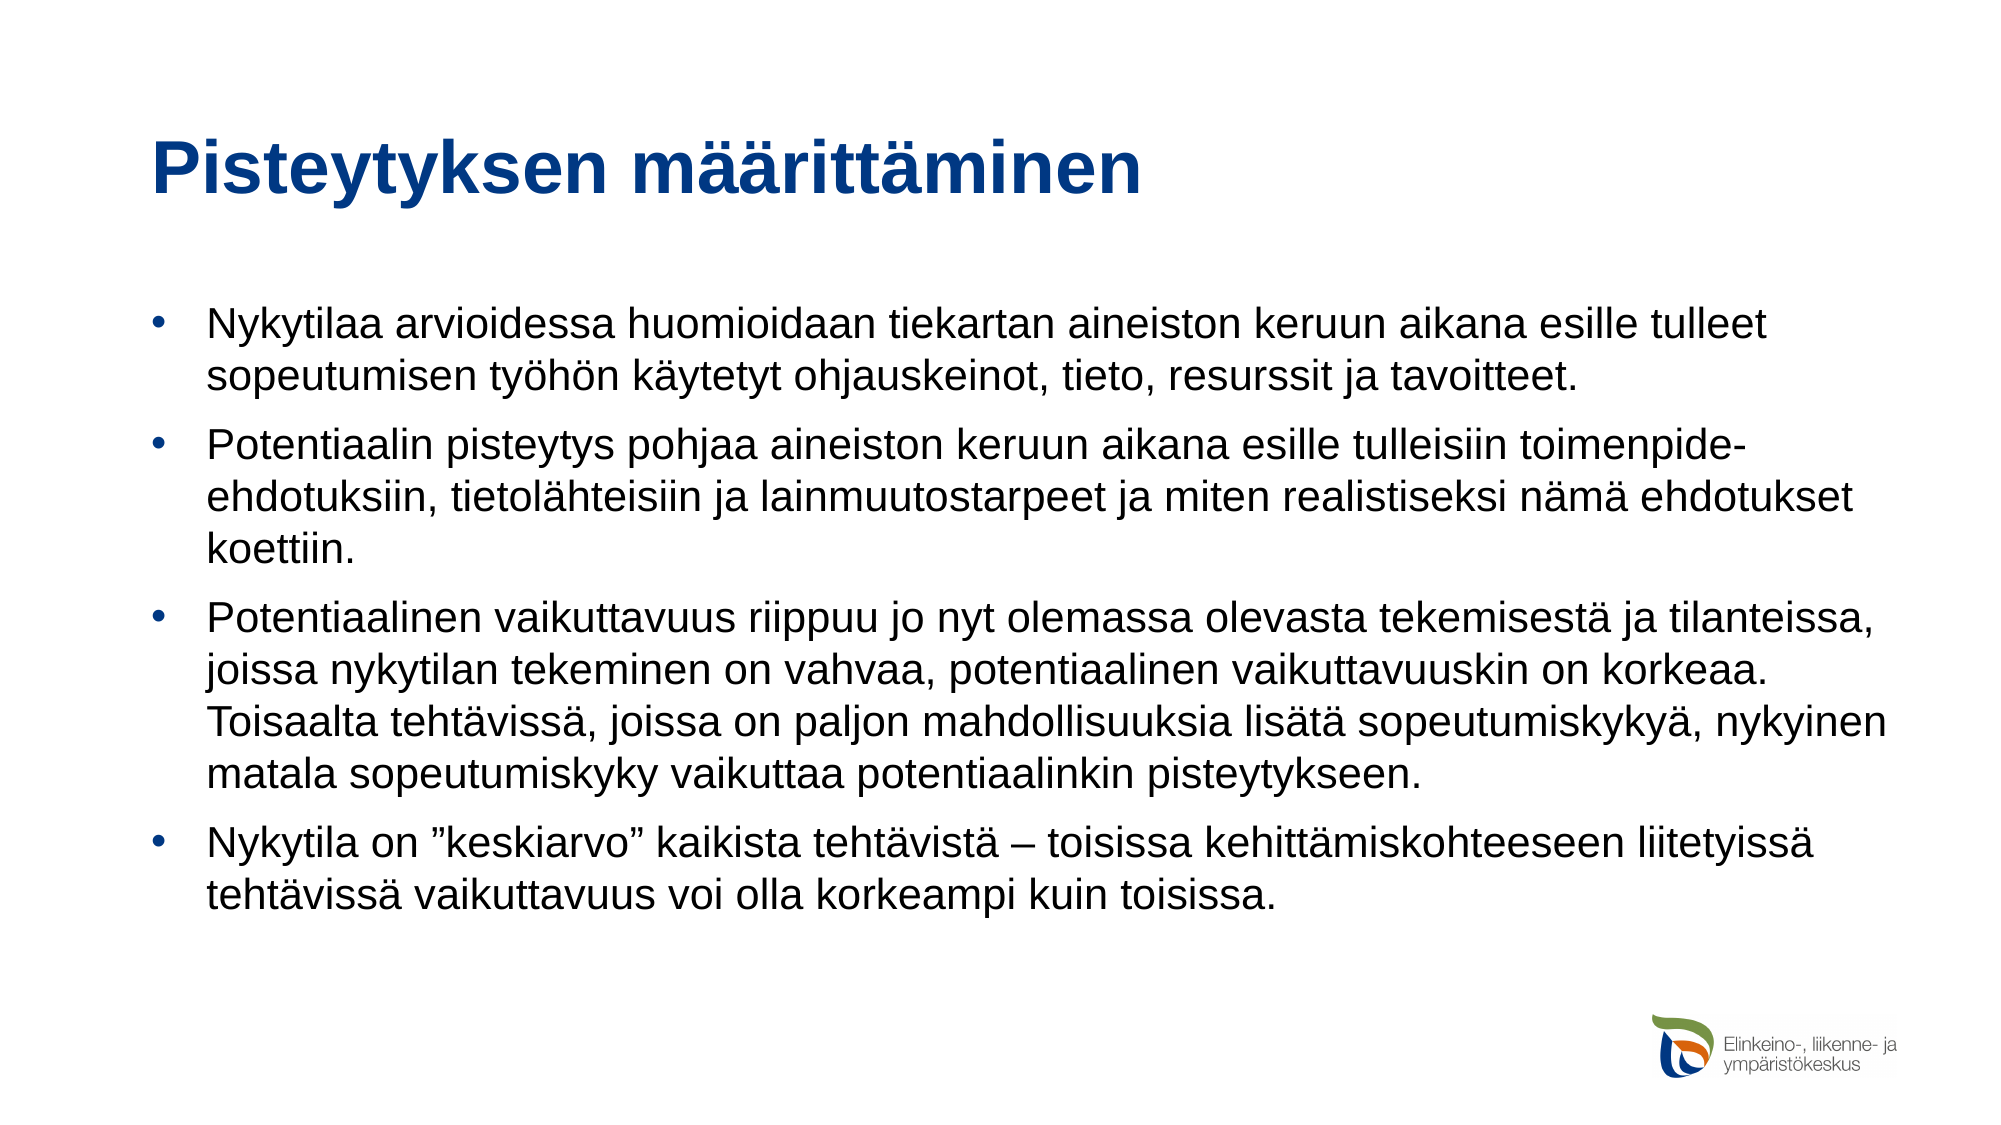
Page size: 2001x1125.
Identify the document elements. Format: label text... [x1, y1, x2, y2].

picture [1652, 1014, 1897, 1078]
list Nykytilaa arvioidessa huomioidaan tiekartan aineiston keruun aikana esille tulleet sopeutumisen työhön käytetyt ohjauskeinot, tieto, resurssit ja tavoitteet. Potentiaalin pisteytys pohjaa aineiston keruun aikana esille tulleisiin toimenpide-ehdotuksiin, tietolähteisiin ja lainmuutostarpeet ja miten realistiseksi nämä ehdotukset koettiin. Potentiaalinen vaikuttavuus riippuu jo nyt olemassa olevasta tekemisestä ja tilanteissa, joissa nykytilan tekeminen on vahvaa, potentiaalinen vaikuttavuuskin on korkeaa. Toisaalta tehtävissä, joissa on paljon mahdollisuuksia lisätä sopeutumiskykyä, nykyinen matala sopeutumiskyky vaikuttaa potentiaalinkin pisteytykseen. Nykytila on ”keskiarvo” kaikista tehtävistä – toisissa kehittämiskohteeseen liitetyissä tehtävissä vaikuttavuus voi olla korkeampi kuin toisissa. [151, 295, 1897, 966]
title Pisteytyksen määrittäminen [151, 77, 1897, 261]
